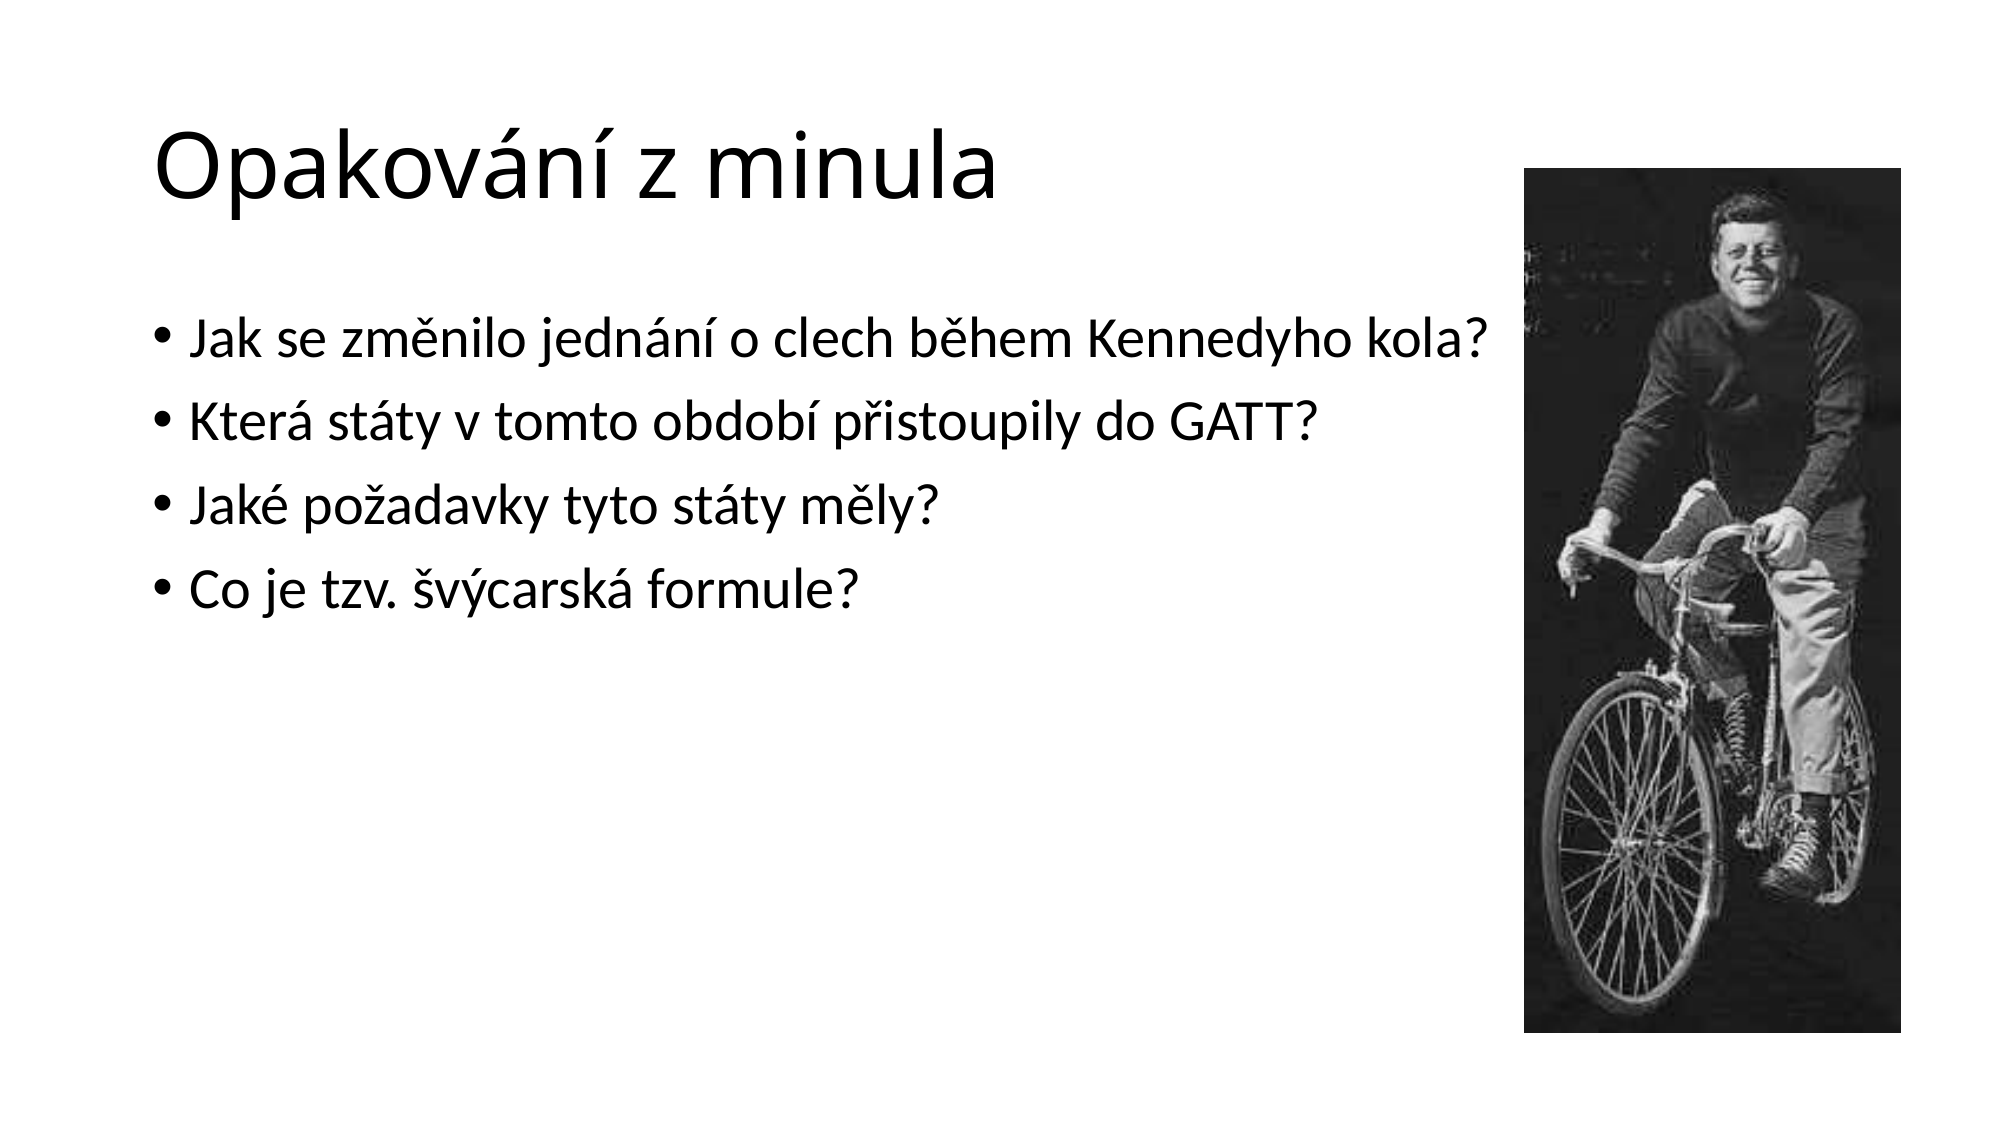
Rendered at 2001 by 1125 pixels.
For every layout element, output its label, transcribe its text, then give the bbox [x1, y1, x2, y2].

picture [1524, 168, 1901, 1033]
list Jak se změnilo jednání o clech během Kennedyho kola? Která státy v tomto období přistoupily do GATT? Jaké požadavky tyto státy měly? Co je tzv. švýcarská formule? [137, 299, 1524, 1014]
title Opakování z minula [137, 59, 1863, 278]
